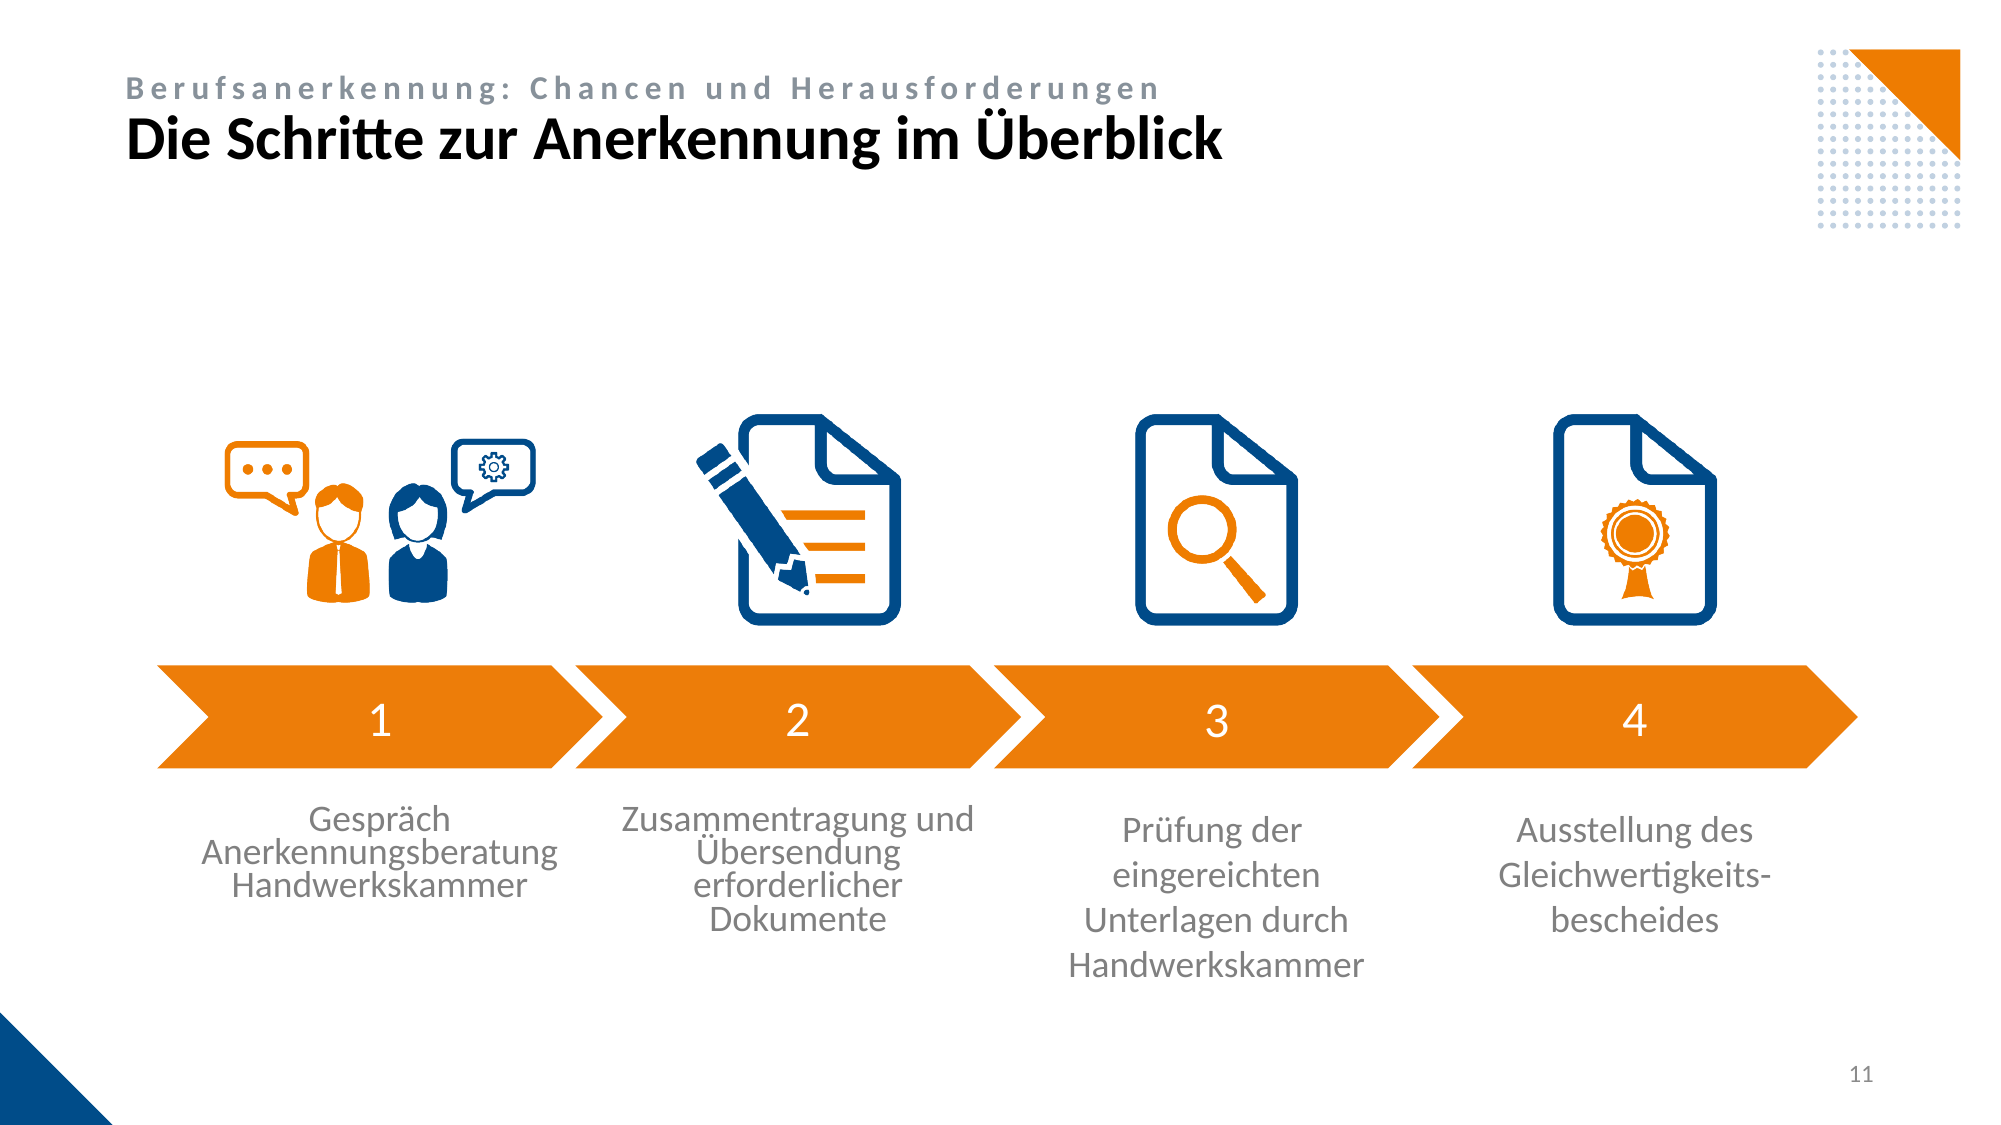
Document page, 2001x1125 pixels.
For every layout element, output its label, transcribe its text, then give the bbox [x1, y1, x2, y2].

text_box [1412, 329, 1858, 950]
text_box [157, 330, 575, 916]
text_box Berufsanerkennung: Chancen und Herausforderungen [110, 63, 1305, 119]
slide_number 11 [1776, 1042, 1889, 1103]
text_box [993, 329, 1440, 995]
list Die Schritte zur Anerkennung im Überblick [111, 47, 1741, 231]
picture [1814, 47, 1964, 231]
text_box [575, 329, 993, 950]
